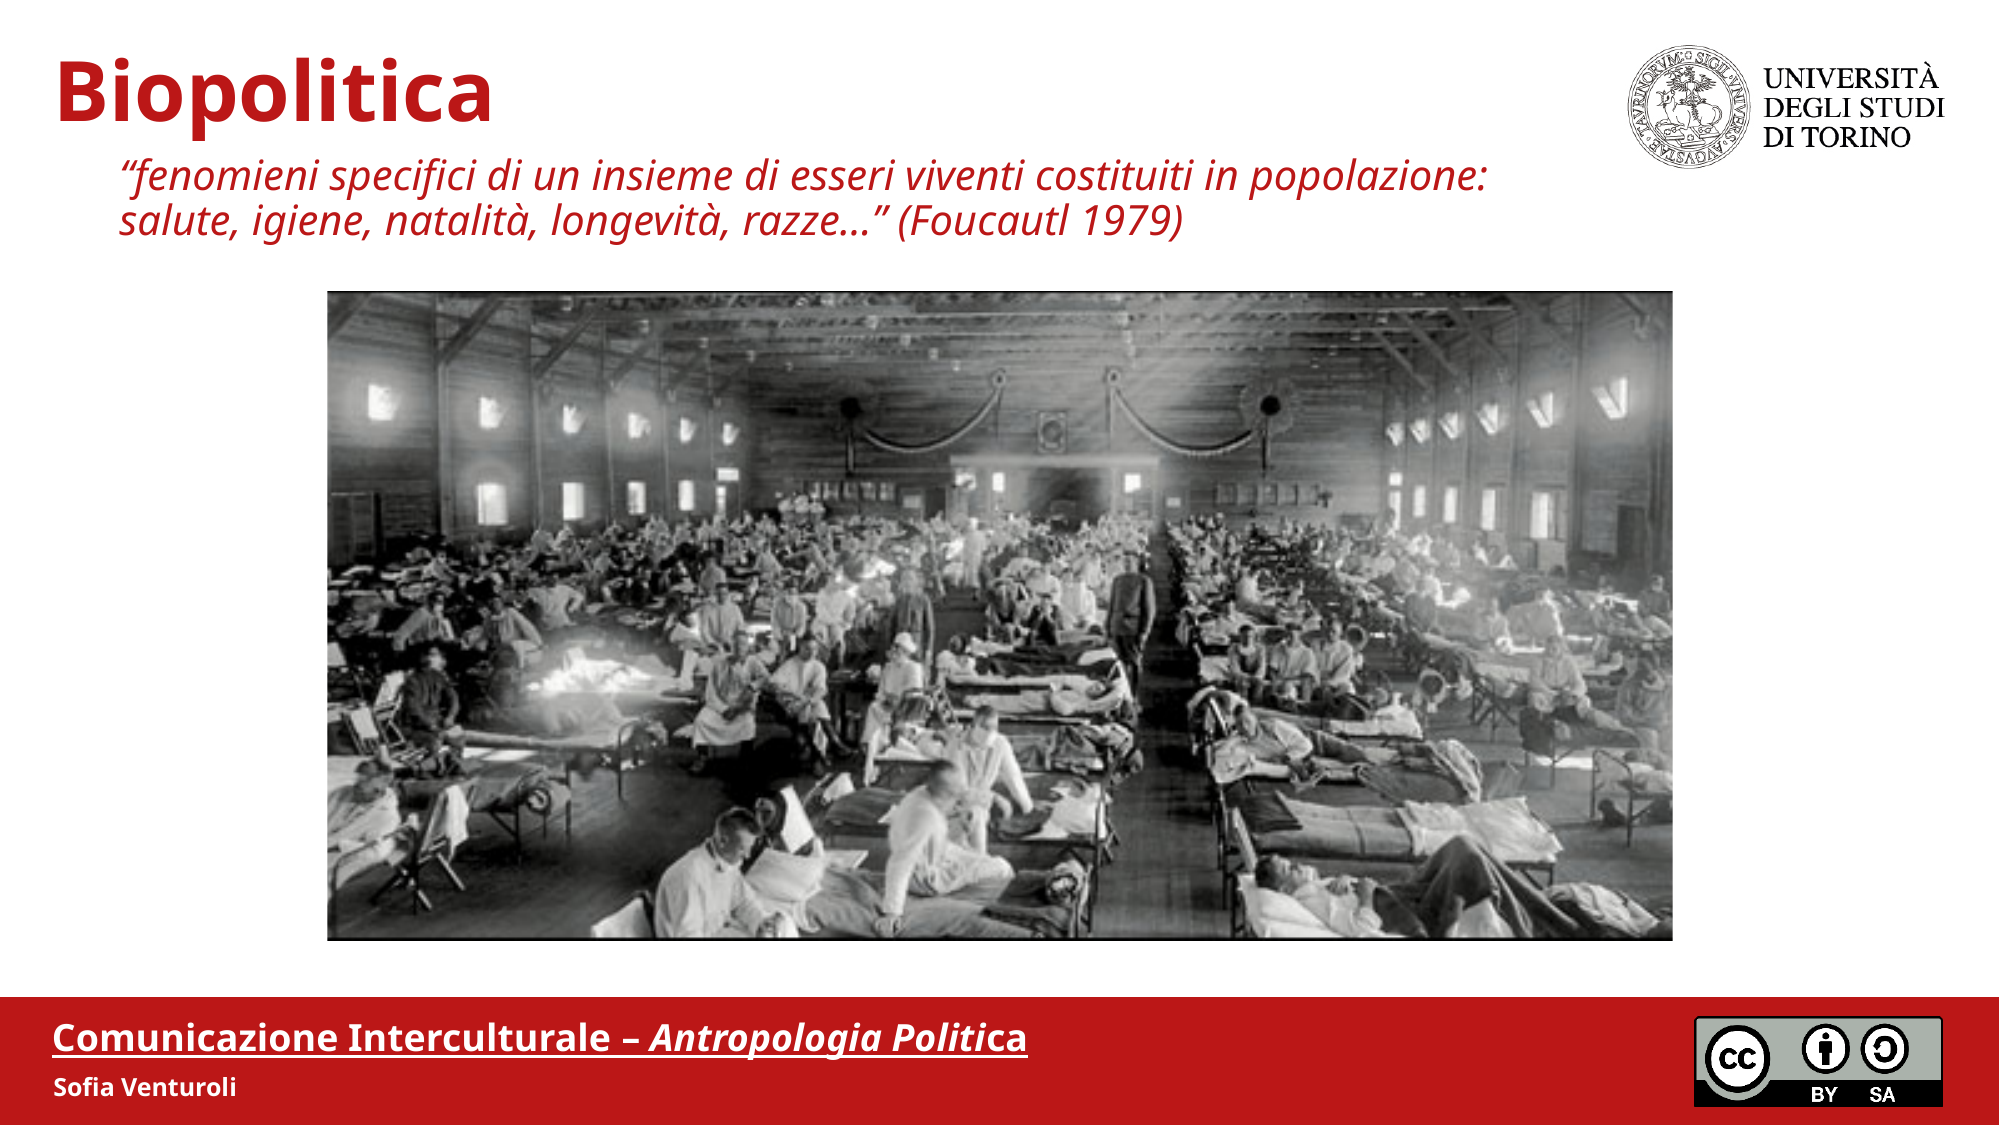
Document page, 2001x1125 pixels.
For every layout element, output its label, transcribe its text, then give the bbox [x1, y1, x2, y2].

picture [327, 291, 1673, 941]
picture [1605, 22, 1964, 193]
text_box Biopolitica [38, 30, 534, 146]
text_box “fenomieni specifici di un insieme di esseri viventi costituiti in popolazione: salute, igiene, natalità, longevità, razze…” (Foucautl 1979) [104, 146, 1598, 263]
picture [1694, 1016, 1943, 1107]
text_box Sofia Venturoli [38, 1068, 2000, 1123]
text_box Comunicazione Interculturale – Antropologia Politica [37, 1012, 2000, 1068]
